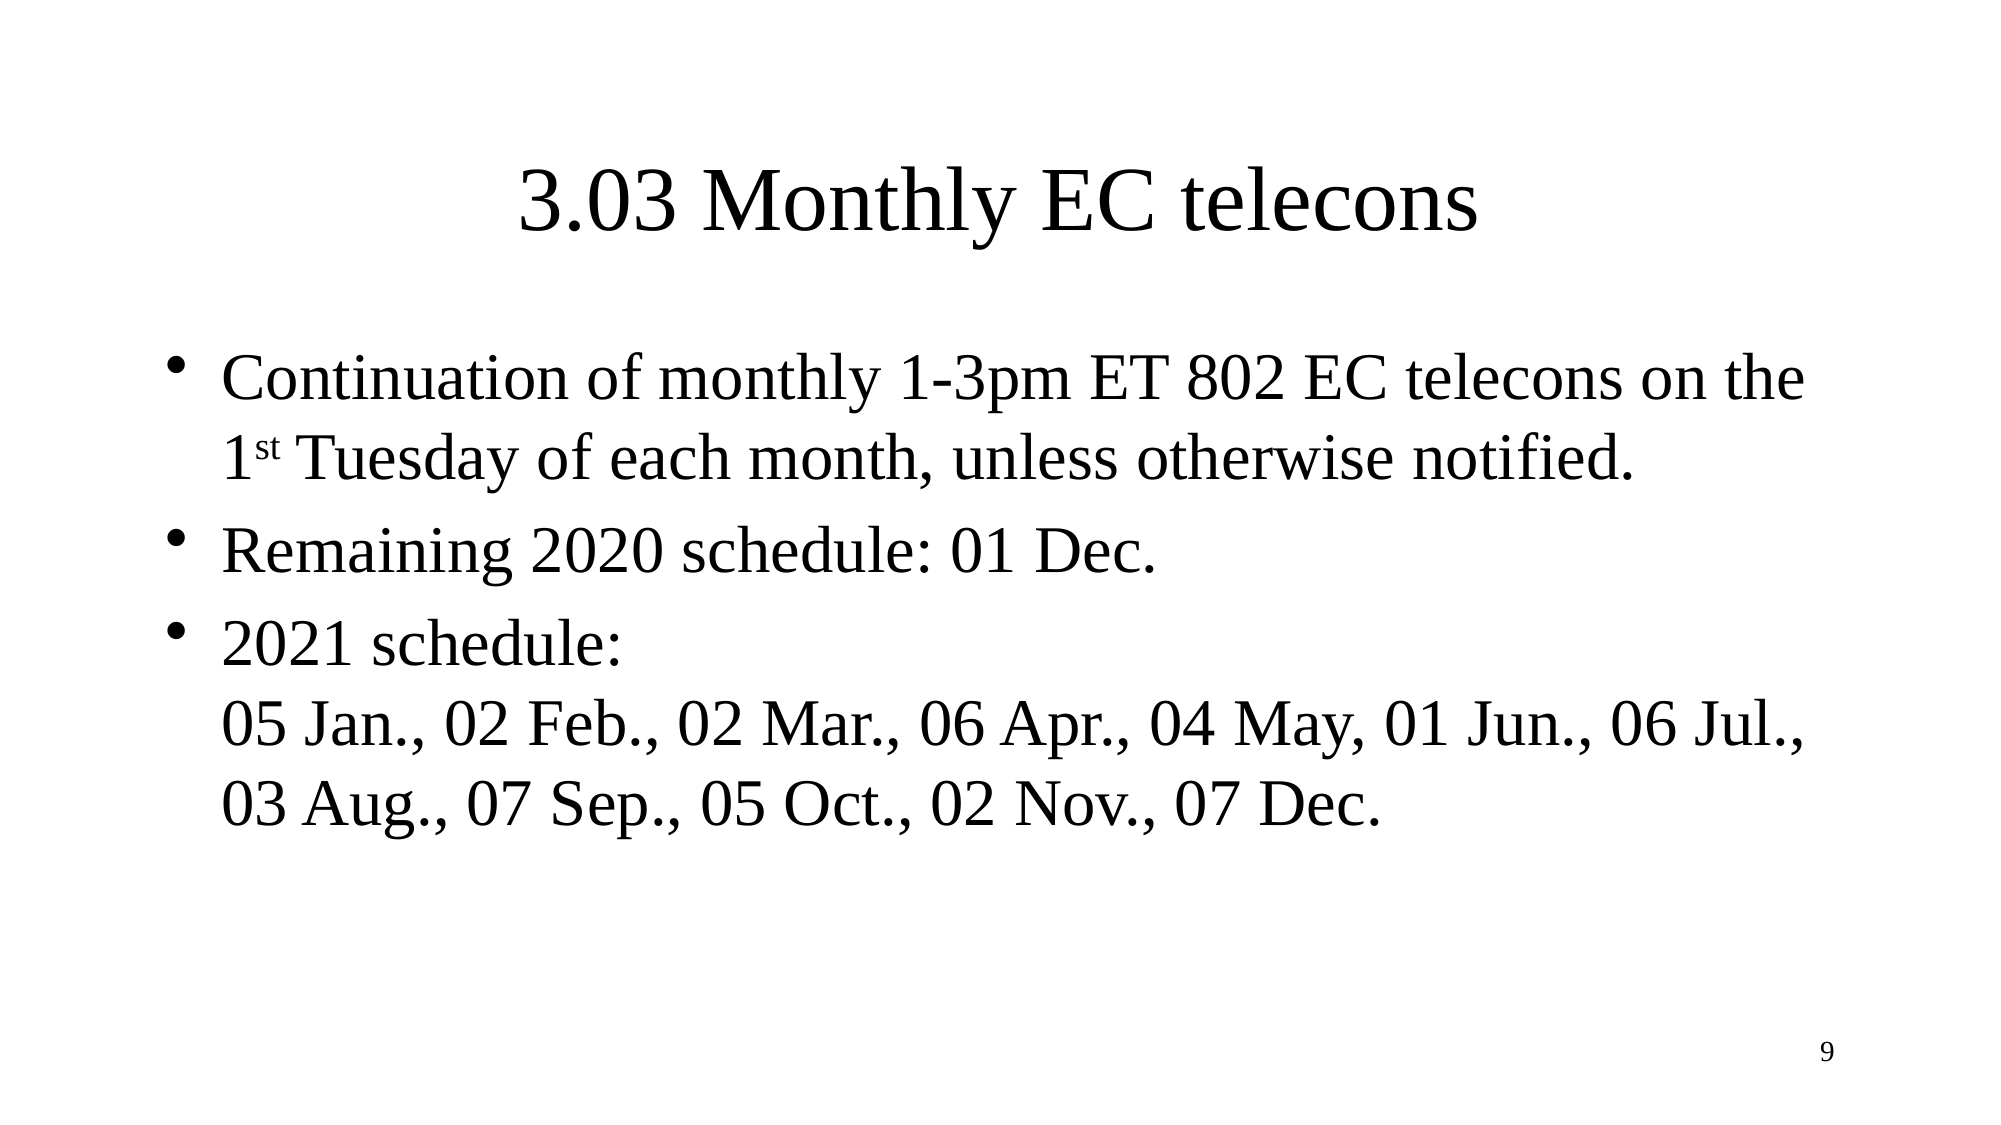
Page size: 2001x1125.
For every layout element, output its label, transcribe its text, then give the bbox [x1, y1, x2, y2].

list Continuation of monthly 1-3pm ET 802 EC telecons on the 1st Tuesday of each month, unless otherwise notified. Remaining 2020 schedule: 01 Dec. 2021 schedule: 05 Jan., 02 Feb., 02 Mar., 06 Apr., 04 May, 01 Jun., 06 Jul., 03 Aug., 07 Sep., 05 Oct., 02 Nov., 07 Dec. [149, 324, 1851, 1001]
title 3.03 Monthly EC telecons [149, 99, 1851, 288]
slide_number 9 [1433, 1024, 1851, 1101]
